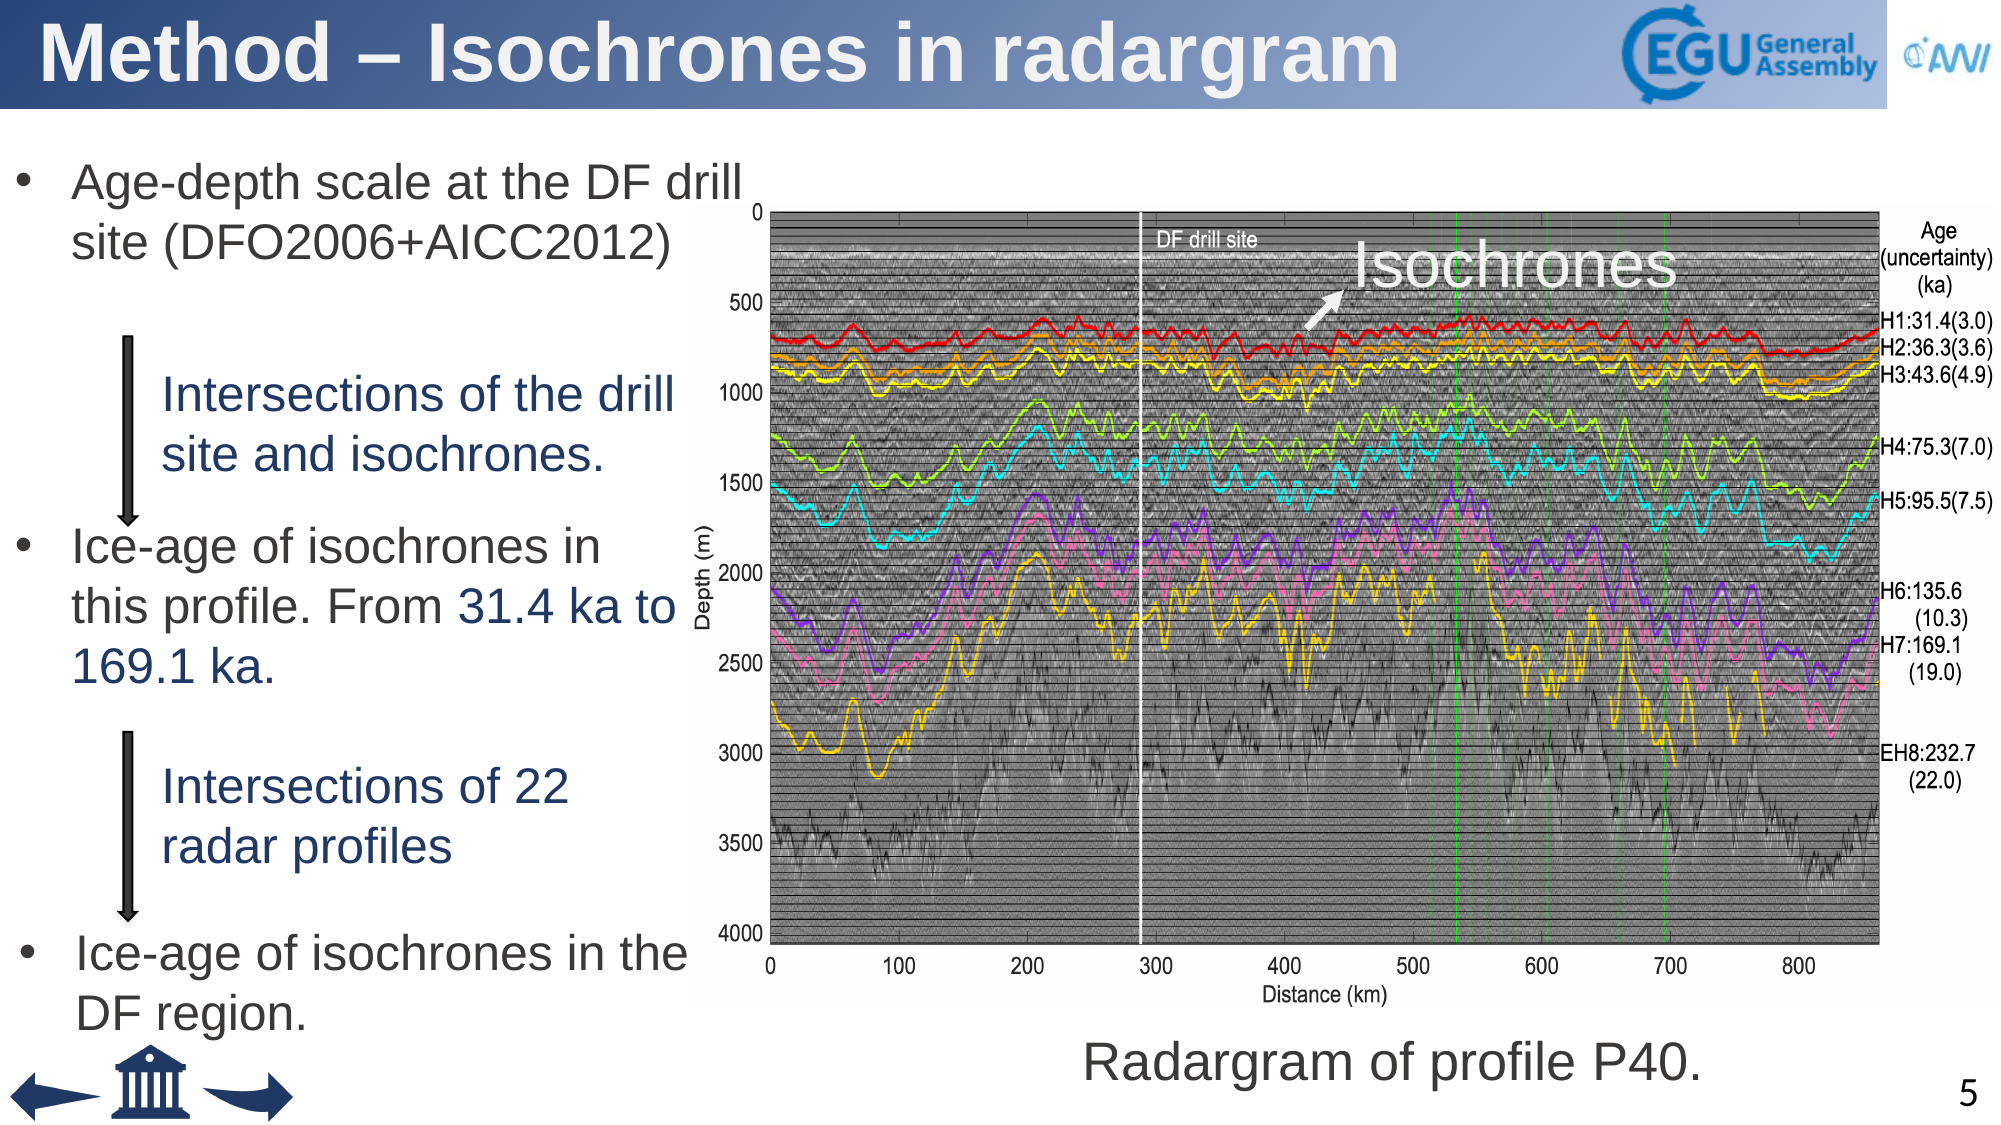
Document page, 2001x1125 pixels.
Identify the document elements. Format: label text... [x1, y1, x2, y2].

text_box Radargram of profile P40. [813, 1018, 1990, 1099]
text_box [6, 1033, 297, 1125]
picture [1612, 0, 2000, 119]
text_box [1306, 289, 1345, 329]
text_box 5 [1943, 1057, 2000, 1122]
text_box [0, 142, 759, 1050]
title Method – Isochrones in radargram [0, 0, 1612, 109]
picture [759, 203, 1996, 1007]
